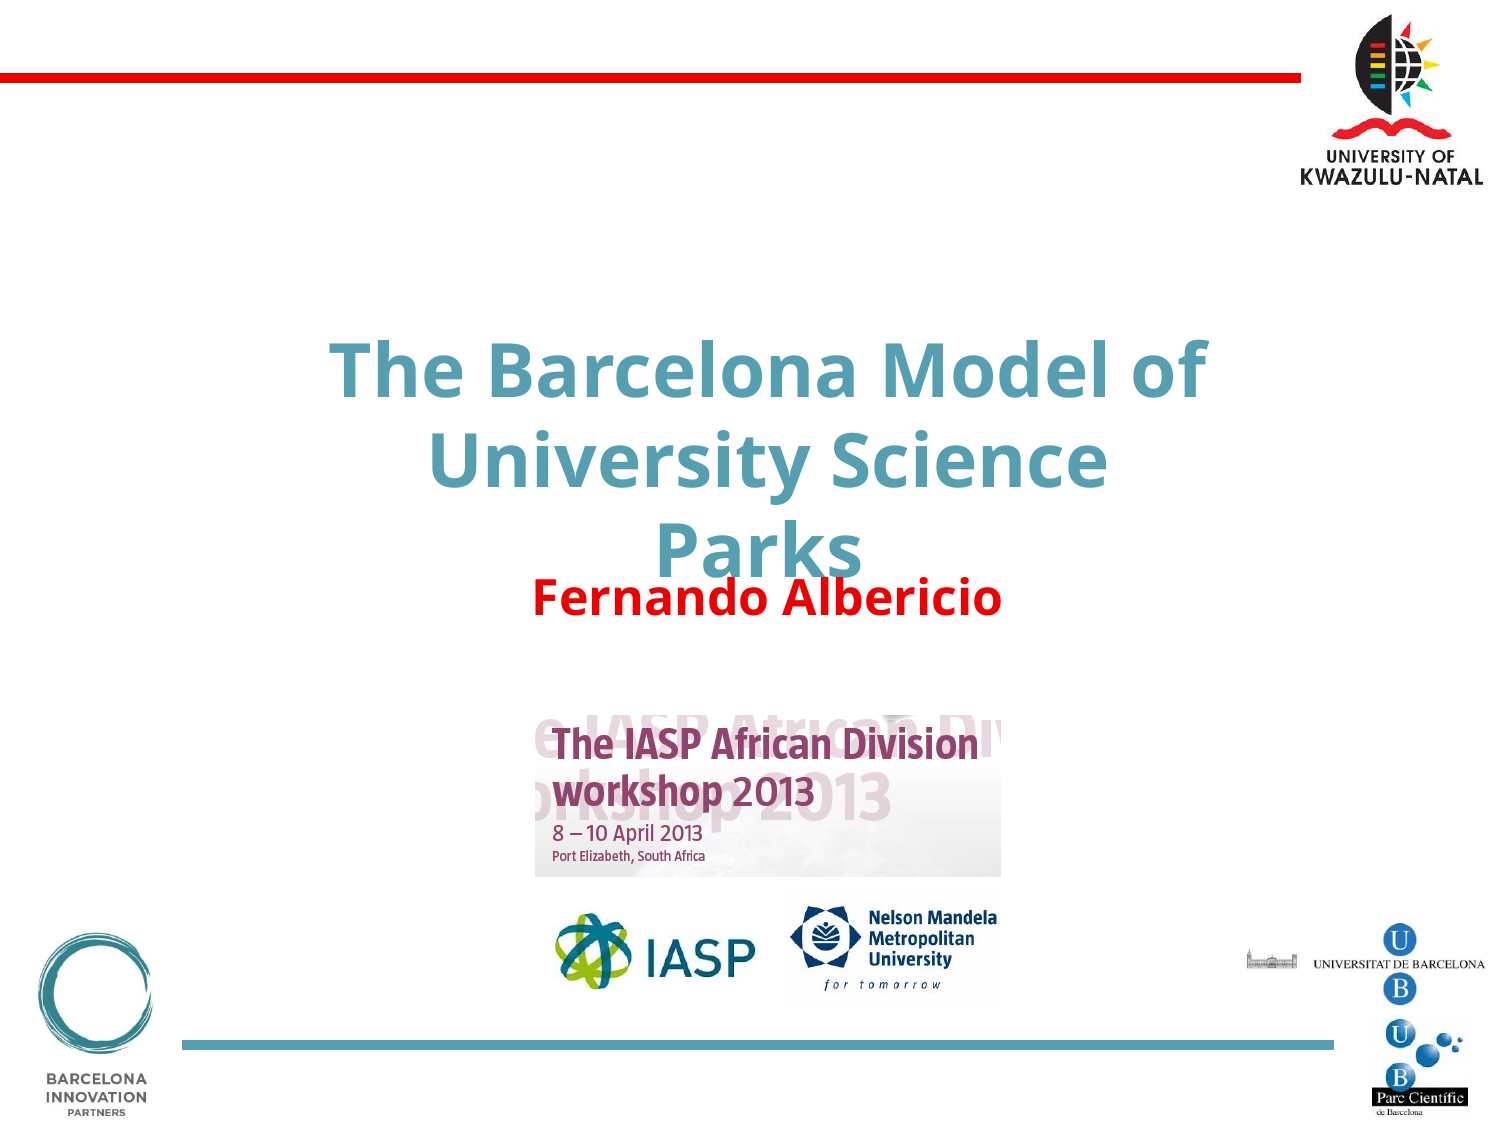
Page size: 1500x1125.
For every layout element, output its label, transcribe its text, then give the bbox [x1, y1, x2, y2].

picture [785, 890, 1001, 1009]
picture [1368, 1015, 1471, 1118]
picture [552, 906, 759, 993]
picture [1246, 923, 1489, 1006]
picture [535, 715, 1001, 877]
picture [20, 924, 175, 1125]
text_box Fernando Albericio [312, 557, 1223, 633]
text_box The Barcelona Model of University Science Parks [312, 315, 1223, 557]
picture [1301, 14, 1484, 185]
